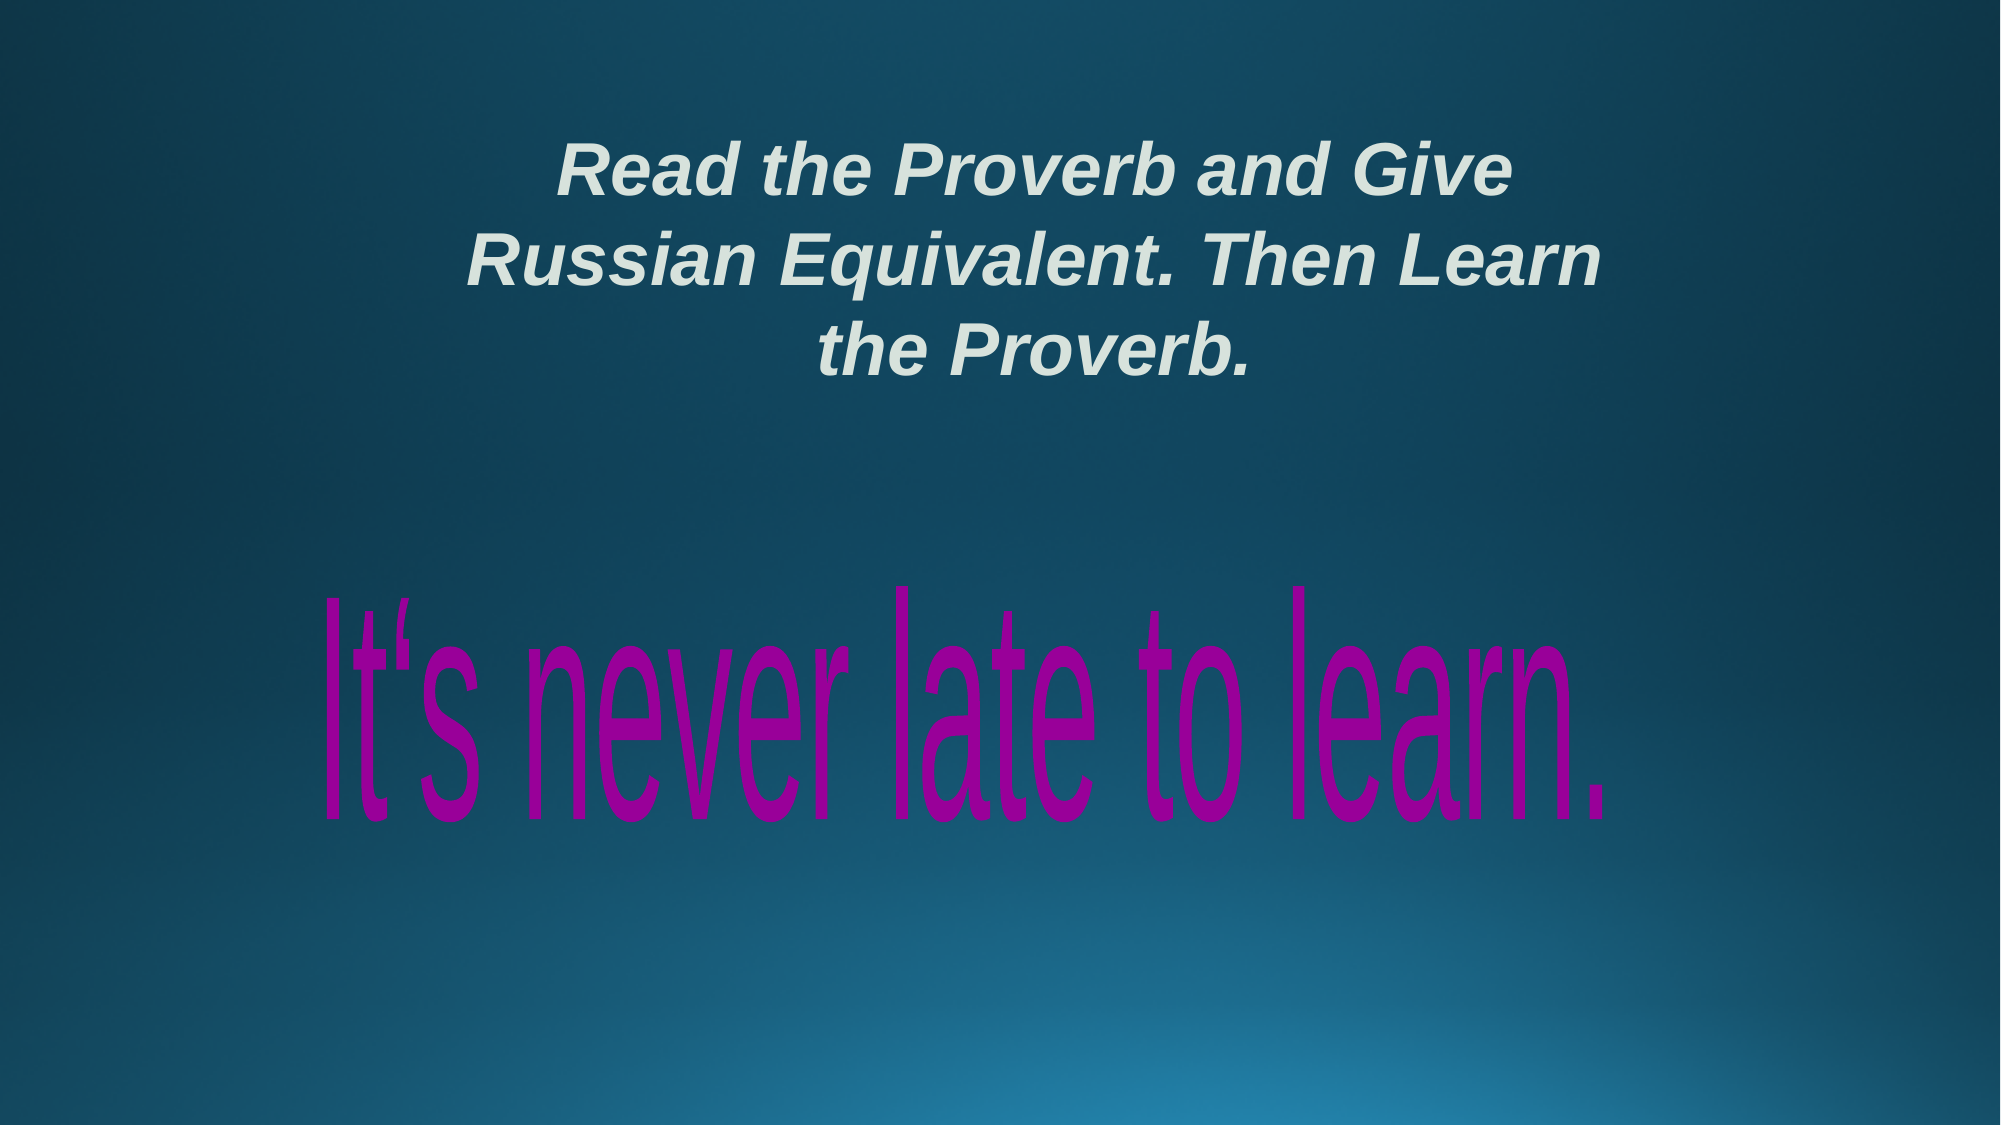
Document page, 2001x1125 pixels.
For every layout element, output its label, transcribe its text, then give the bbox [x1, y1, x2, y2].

picture [0, 0, 2001, 1125]
text_box Read the Proverb and Give Russian Equivalent. Then Learn the Proverb. [421, 113, 1650, 399]
